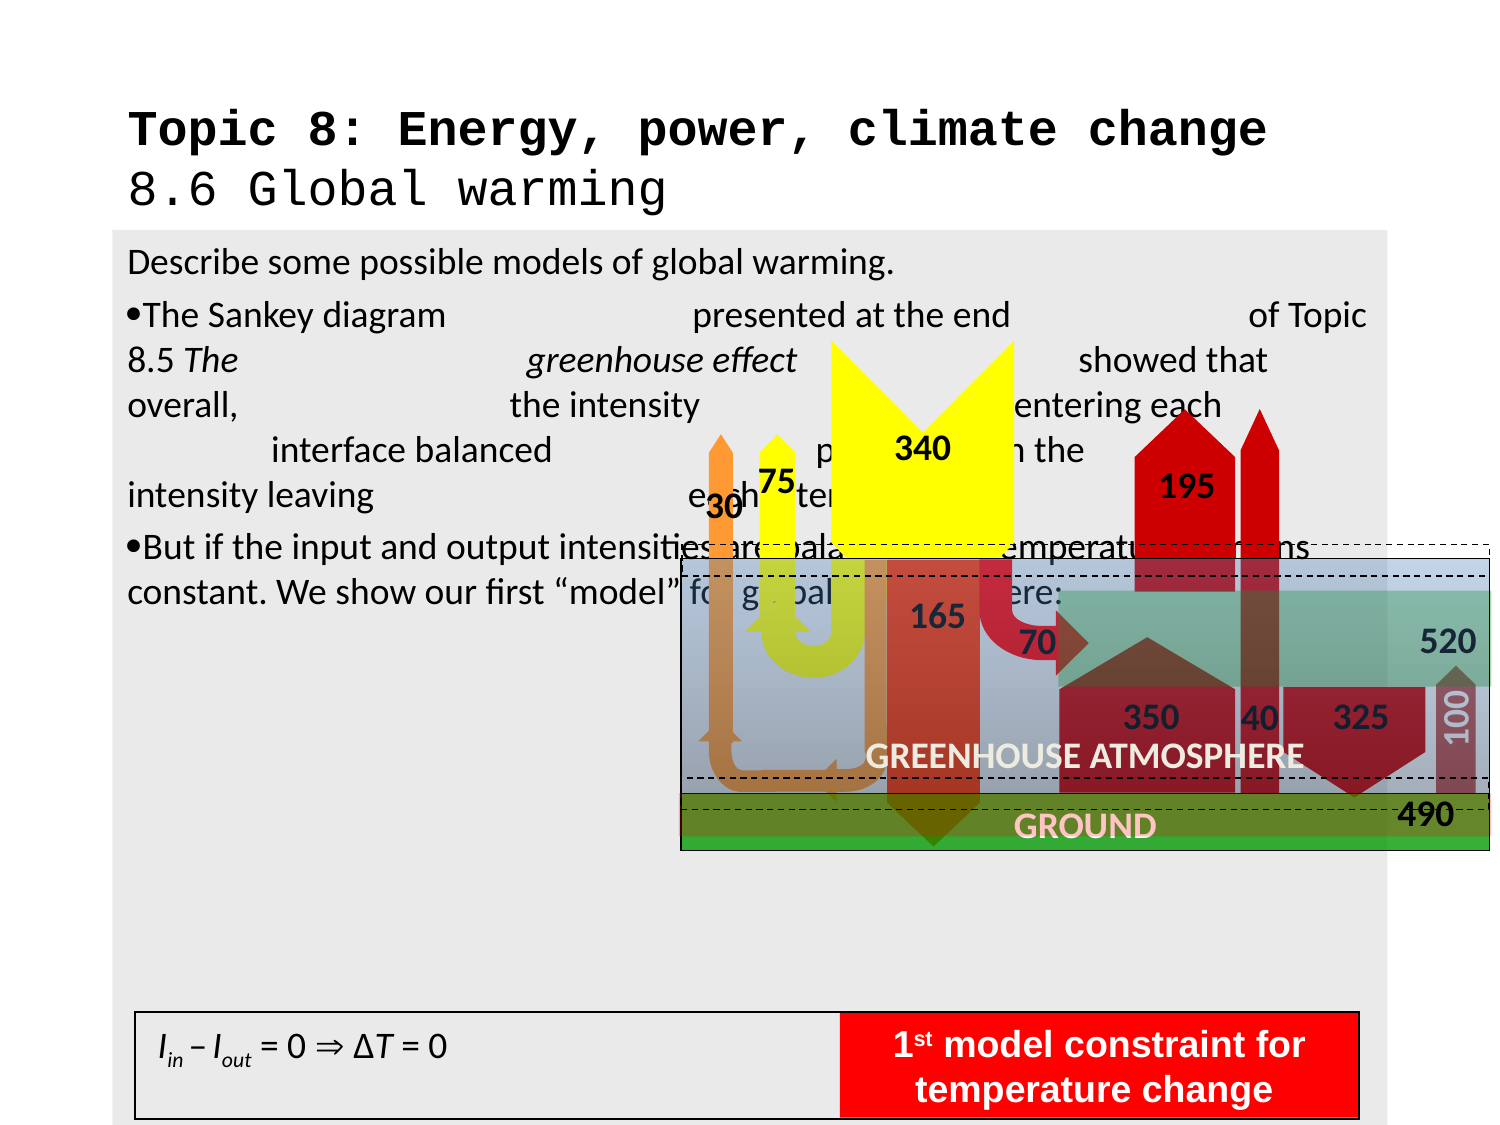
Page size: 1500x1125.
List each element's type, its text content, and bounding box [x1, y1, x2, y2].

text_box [677, 340, 1492, 859]
title Topic 8: Energy, power, climate change 8.6 Global warming [112, 87, 1388, 225]
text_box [134, 1011, 1360, 1119]
text_box Describe some possible models of global warming. The Sankey diagram presented at the end of Topic 8.5 The greenhouse effect showed that overall, the intensity entering each interface balanced precisely with the intensity leaving each interface. But if the input and output intensities are balanced the temperature remains constant. We show our first “model” for global warming here: [112, 229, 1388, 1125]
